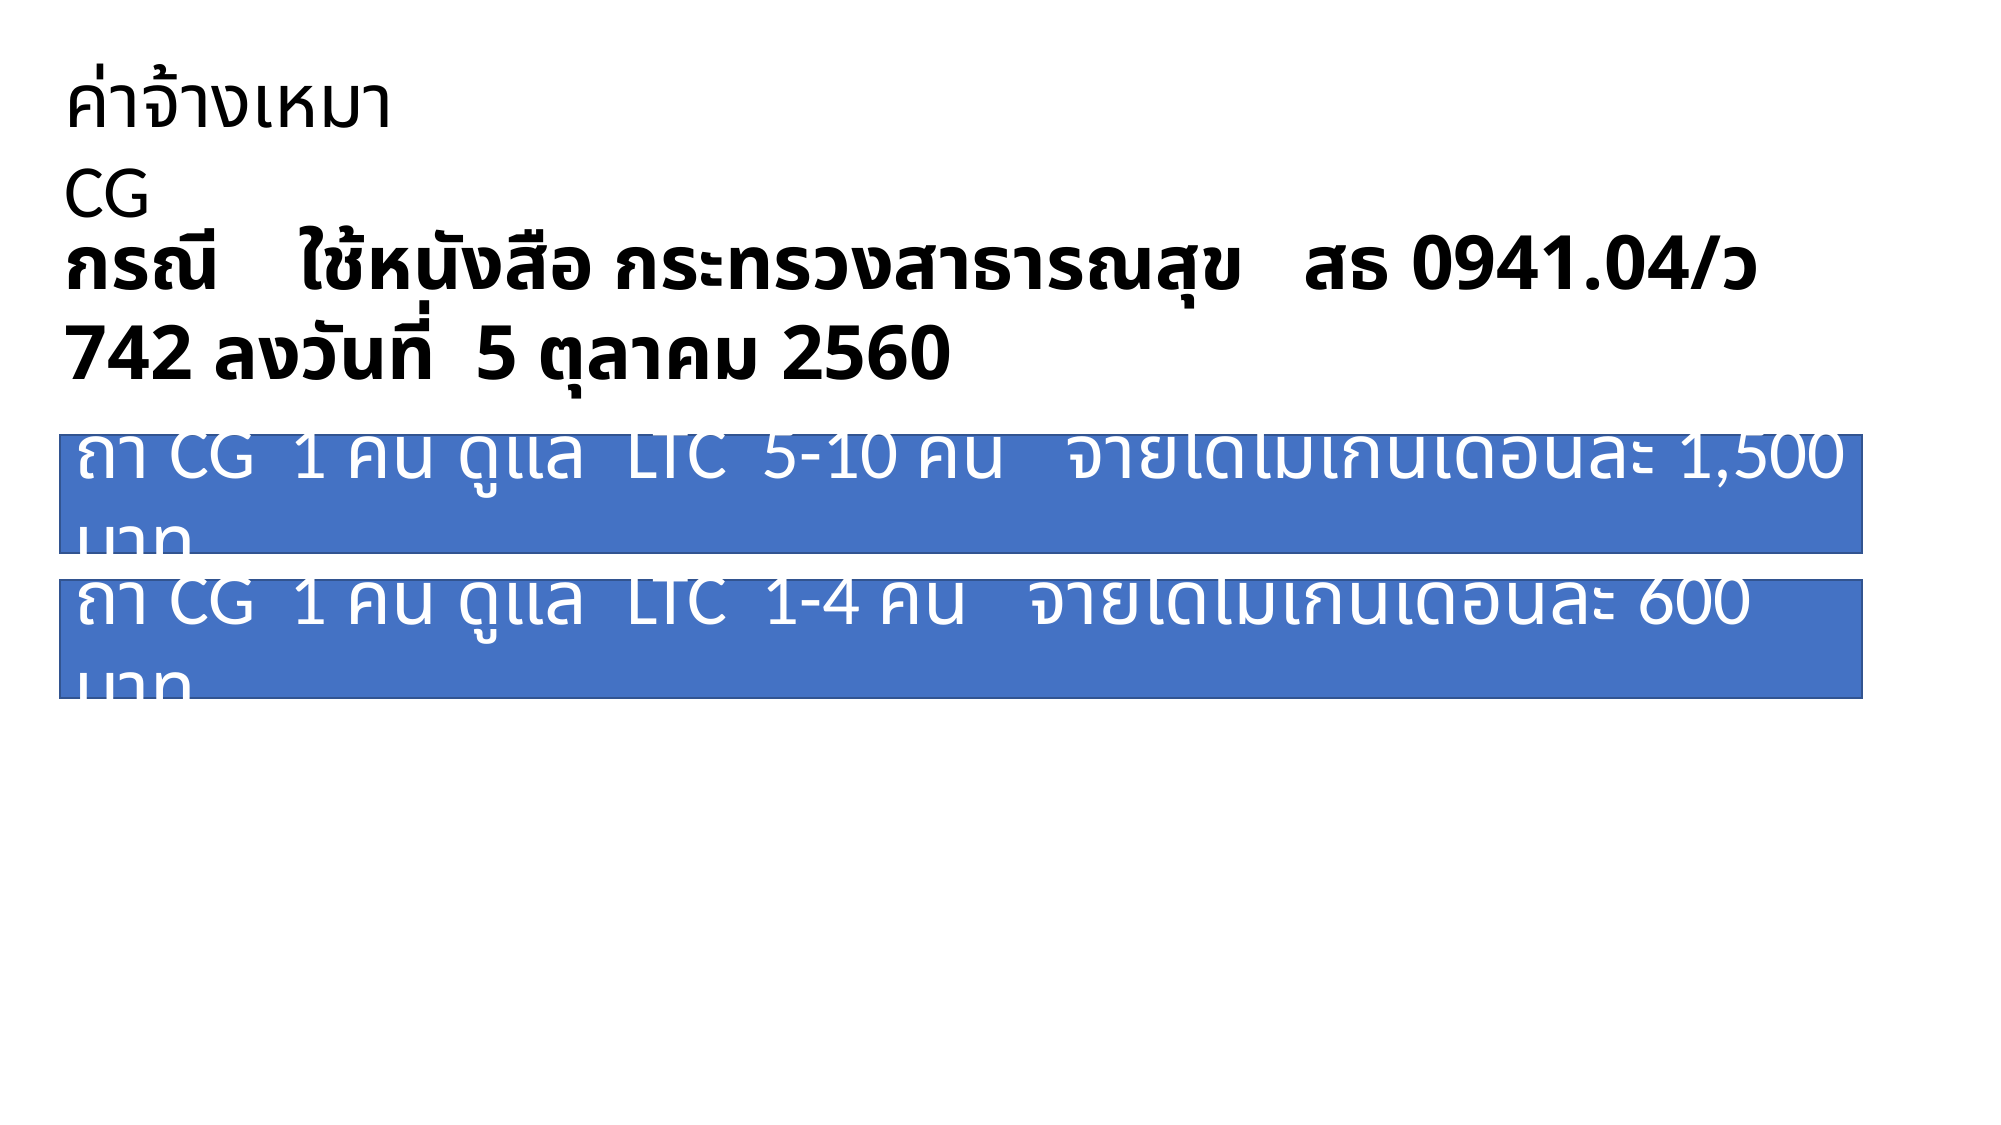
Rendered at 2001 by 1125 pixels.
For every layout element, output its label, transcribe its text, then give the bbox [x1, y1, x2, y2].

text_box กรณี ใช้หนังสือ กระทรวงสาธารณสุข สธ 0941.04/ว 742 ลงวันที่ 5 ตุลาคม 2560 [49, 206, 1909, 402]
text_box ค่าจ้างเหมา CG [50, 45, 432, 206]
text_box ถ้า CG 1 คน ดูแล LTC 1-4 คน จ่ายได้ไม่เกินเดือนละ 600 บาท [59, 579, 1863, 699]
text_box ถ้า CG 1 คน ดูแล LTC 5-10 คน จ่ายได้ไม่เกินเดือนละ 1,500 บาท [59, 434, 1863, 554]
